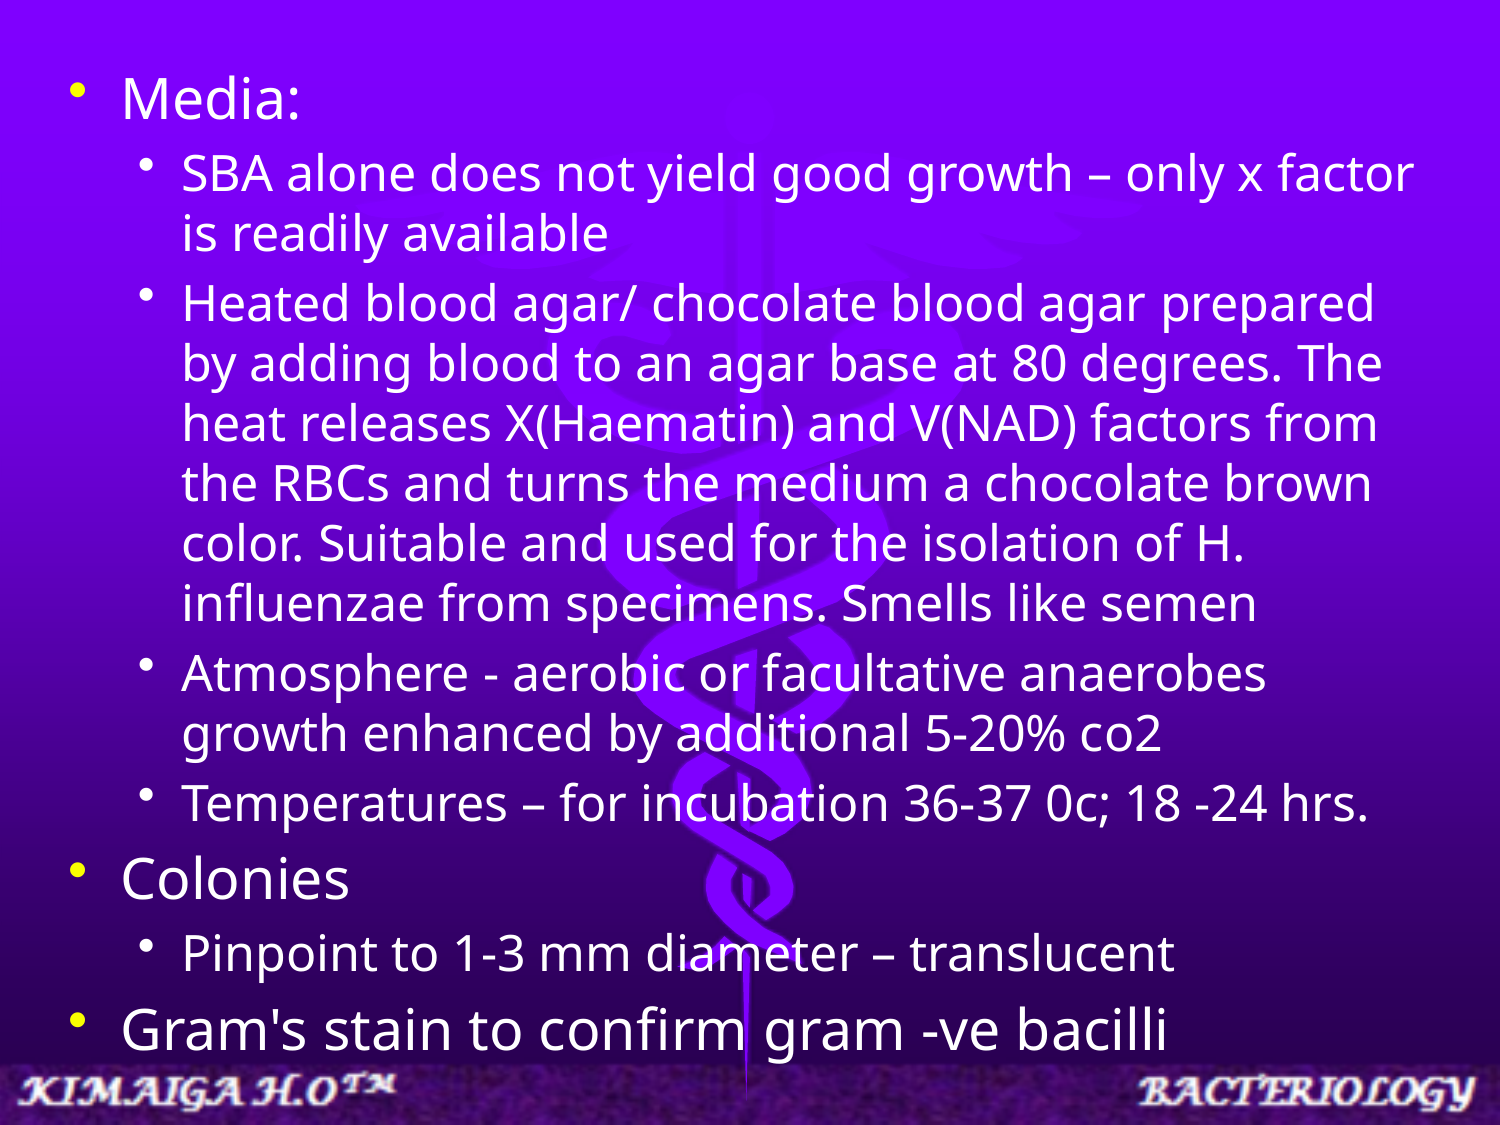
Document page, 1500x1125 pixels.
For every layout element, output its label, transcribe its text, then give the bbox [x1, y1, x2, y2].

list Media: SBA alone does not yield good growth – only x factor is readily available Heated blood agar/ chocolate blood agar prepared by adding blood to an agar base at 80 degrees. The heat releases X(Haematin) and V(NAD) factors from the RBCs and turns the medium a chocolate brown color. Suitable and used for the isolation of H. influenzae from specimens. Smells like semen Atmosphere - aerobic or facultative anaerobes growth enhanced by additional 5-20% co2 Temperatures – for incubation 36-37 0c; 18 -24 hrs. Colonies Pinpoint to 1-3 mm diameter – translucent Gram's stain to confirm gram -ve bacilli [53, 54, 1459, 1083]
picture [0, 0, 1500, 1125]
